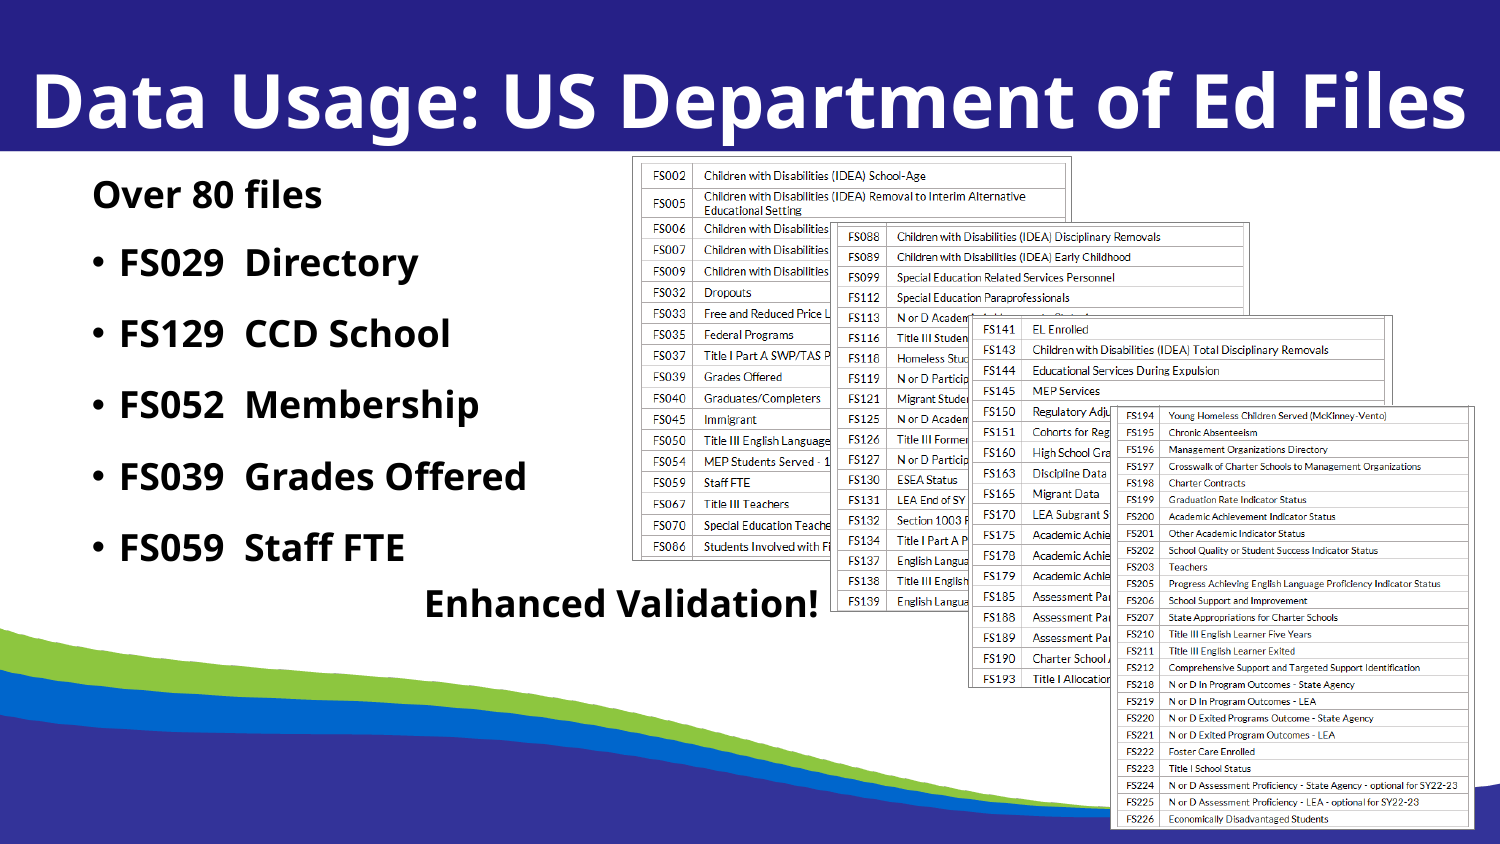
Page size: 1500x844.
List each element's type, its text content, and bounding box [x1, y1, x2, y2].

text_box Over 80 files FS029 Directory FS129 CCD School FS052 Membership FS039 Grades Offered FS059 Staff FTE [76, 156, 618, 587]
title Data Usage: US Department of Ed Files [0, 0, 1500, 152]
text_box Enhanced Validation! [408, 564, 949, 653]
picture [0, 156, 1500, 844]
